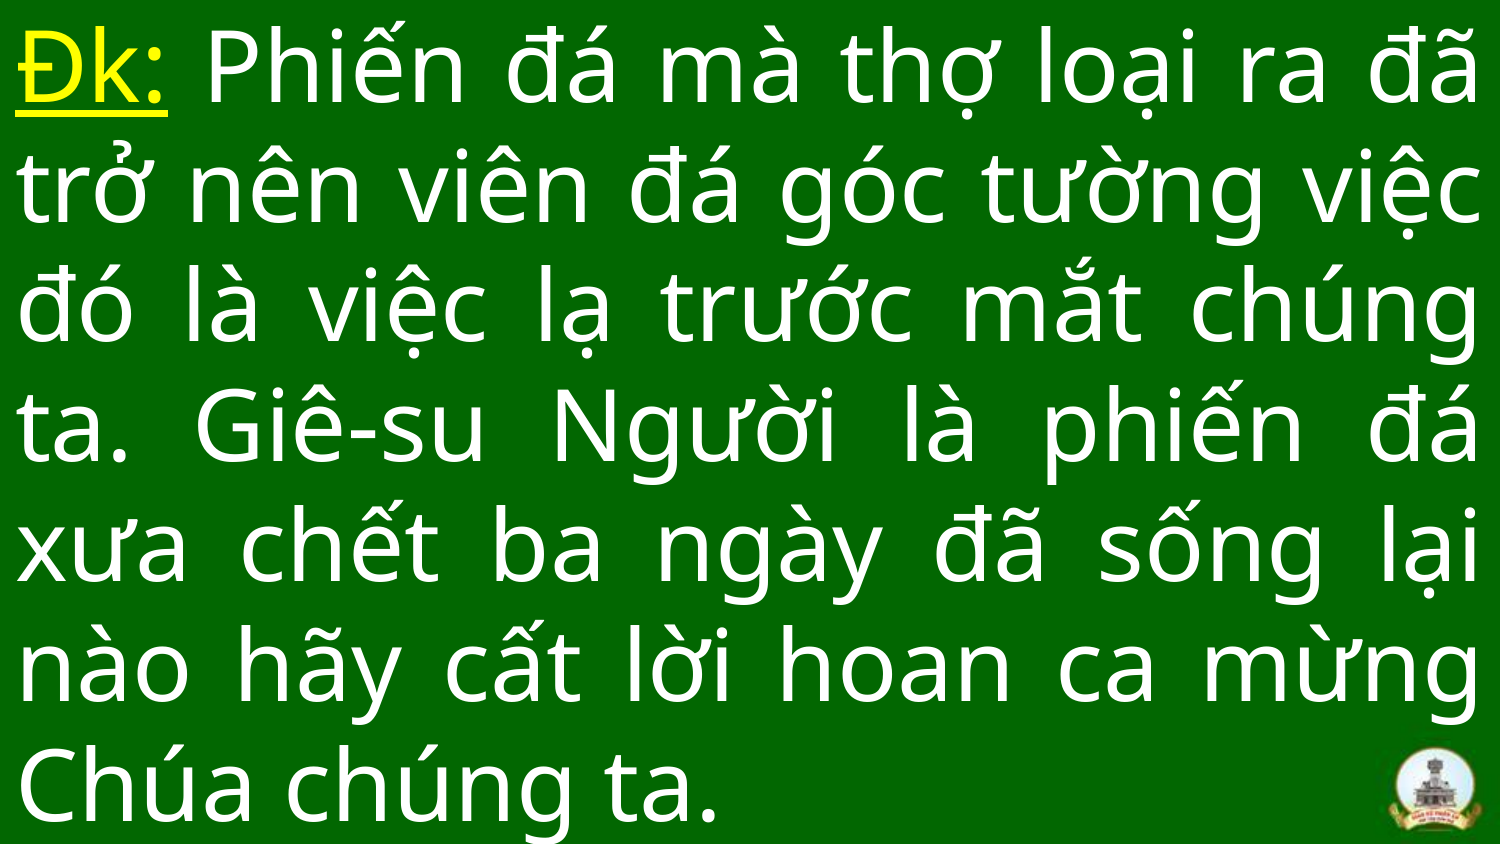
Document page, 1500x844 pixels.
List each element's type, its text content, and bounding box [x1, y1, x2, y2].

title Đk: Phiến đá mà thợ loại ra đã trở nên viên đá góc tường việc đó là việc lạ trước mắt chúng ta. Giê-su Người là phiến đá xưa chết ba ngày đã sống lại nào hãy cất lời hoan ca mừng Chúa chúng ta. [0, 0, 1500, 844]
